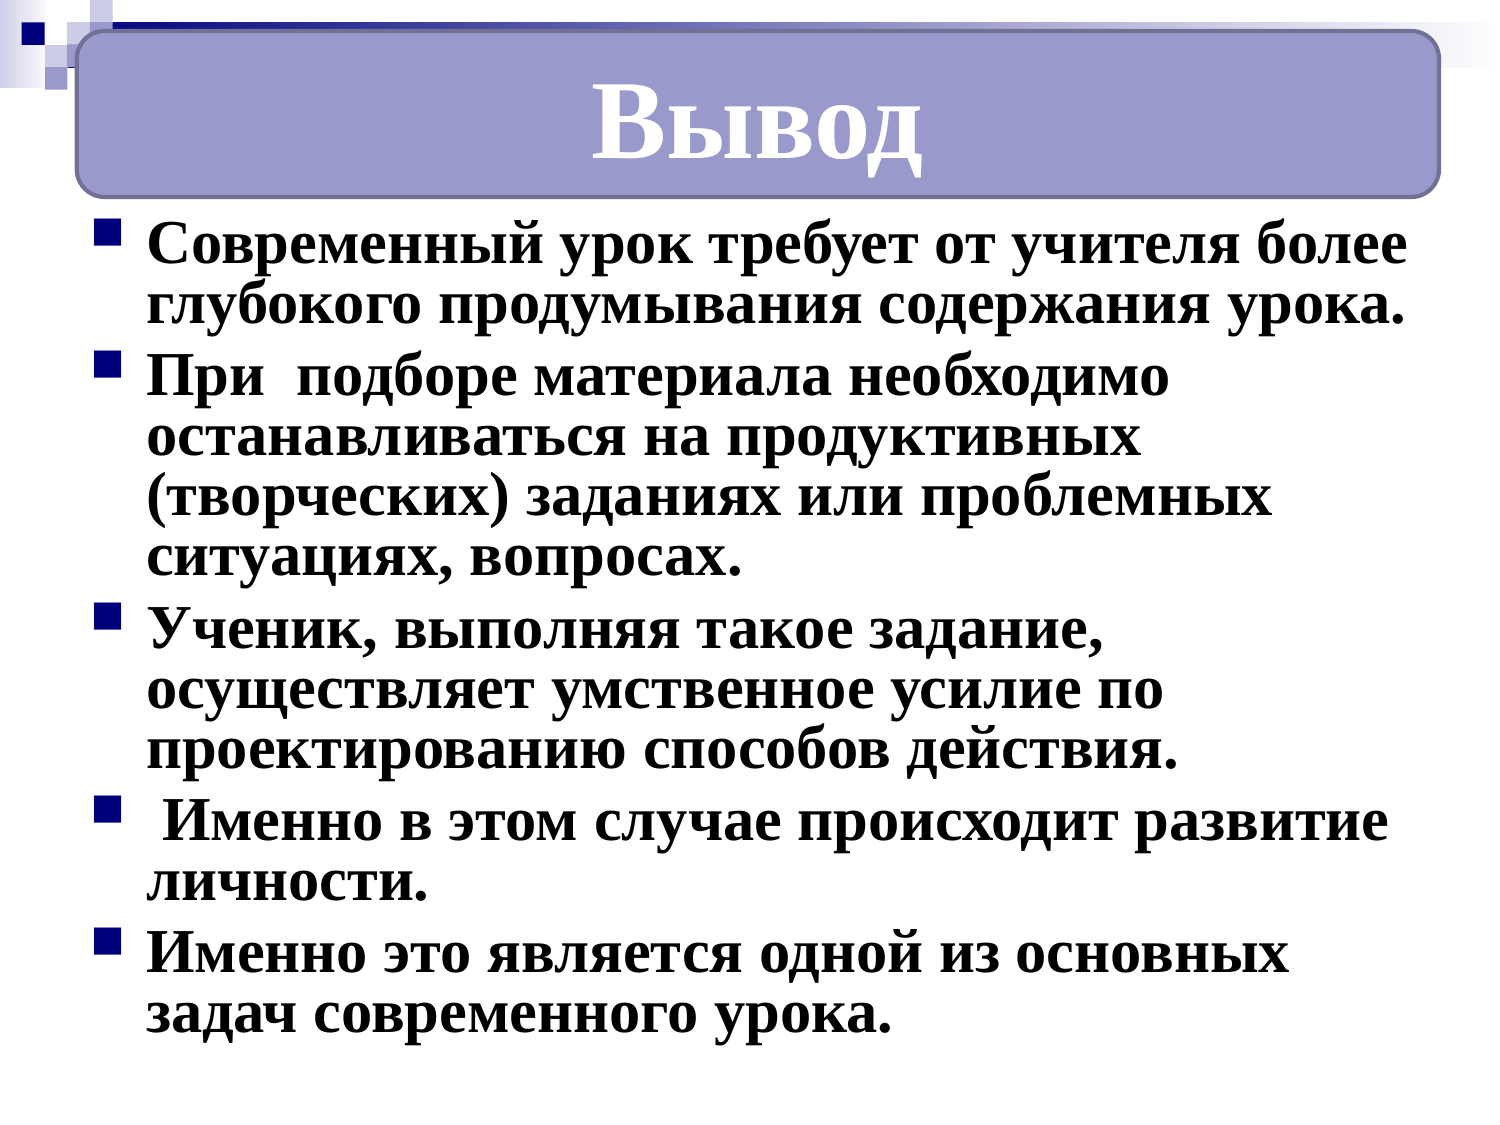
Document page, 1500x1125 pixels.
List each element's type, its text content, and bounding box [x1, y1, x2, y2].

list Современный урок требует от учителя более глубокого продумывания содержания урока. При подборе материала необходимо останавливаться на продуктивных (творческих) заданиях или проблемных ситуациях, вопросах. Ученик, выполняя такое задание, осуществляет умственное усилие по проектированию способов действия. Именно в этом случае происходит развитие личности. Именно это является одной из основных задач современного урока. [74, 207, 1426, 1076]
text_box Вывод [74, 28, 1442, 200]
